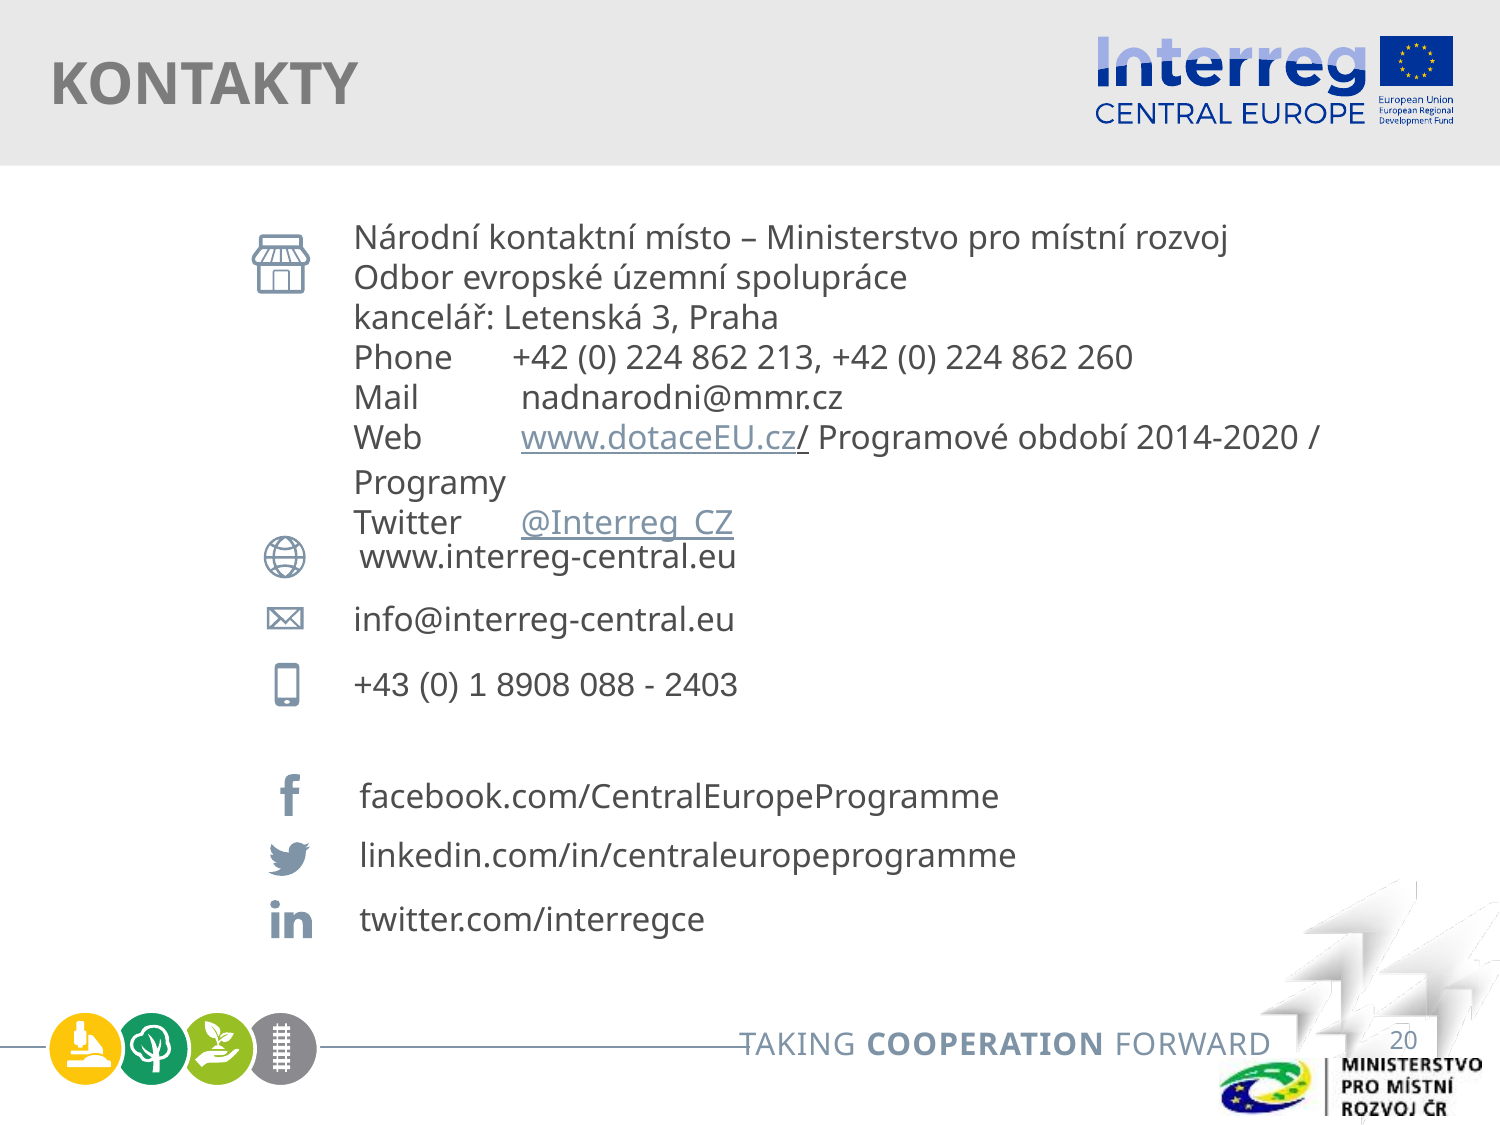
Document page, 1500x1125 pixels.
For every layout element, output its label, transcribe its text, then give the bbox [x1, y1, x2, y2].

picture [1218, 878, 1500, 1125]
text_box +43 (0) 1 8908 088 - 2403 [353, 662, 892, 703]
text_box linkedin.com/in/centraleuropeprogramme [359, 834, 1236, 875]
text_box info@interreg-central.eu [353, 597, 908, 638]
title Kontakty [0, 24, 1085, 138]
text_box www.interreg-central.eu [359, 535, 897, 576]
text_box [267, 773, 313, 939]
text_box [263, 535, 306, 707]
text_box twitter.com/interregce [359, 897, 1236, 938]
text_box facebook.com/CentralEuropeProgramme [359, 775, 1236, 816]
text_box [251, 234, 311, 294]
text_box Národní kontaktní místo – Ministerstvo pro místní rozvoj Odbor evropské územní spolupráce kancelář: Letenská 3, Praha Phone +42 (0) 224 862 213, +42 (0) 224 862 260 Mail nadnarodni@mmr.cz Web www.dotaceEU.cz/ Programové období 2014-2020 / Programy Twitter @Interreg_CZ [353, 216, 1441, 547]
